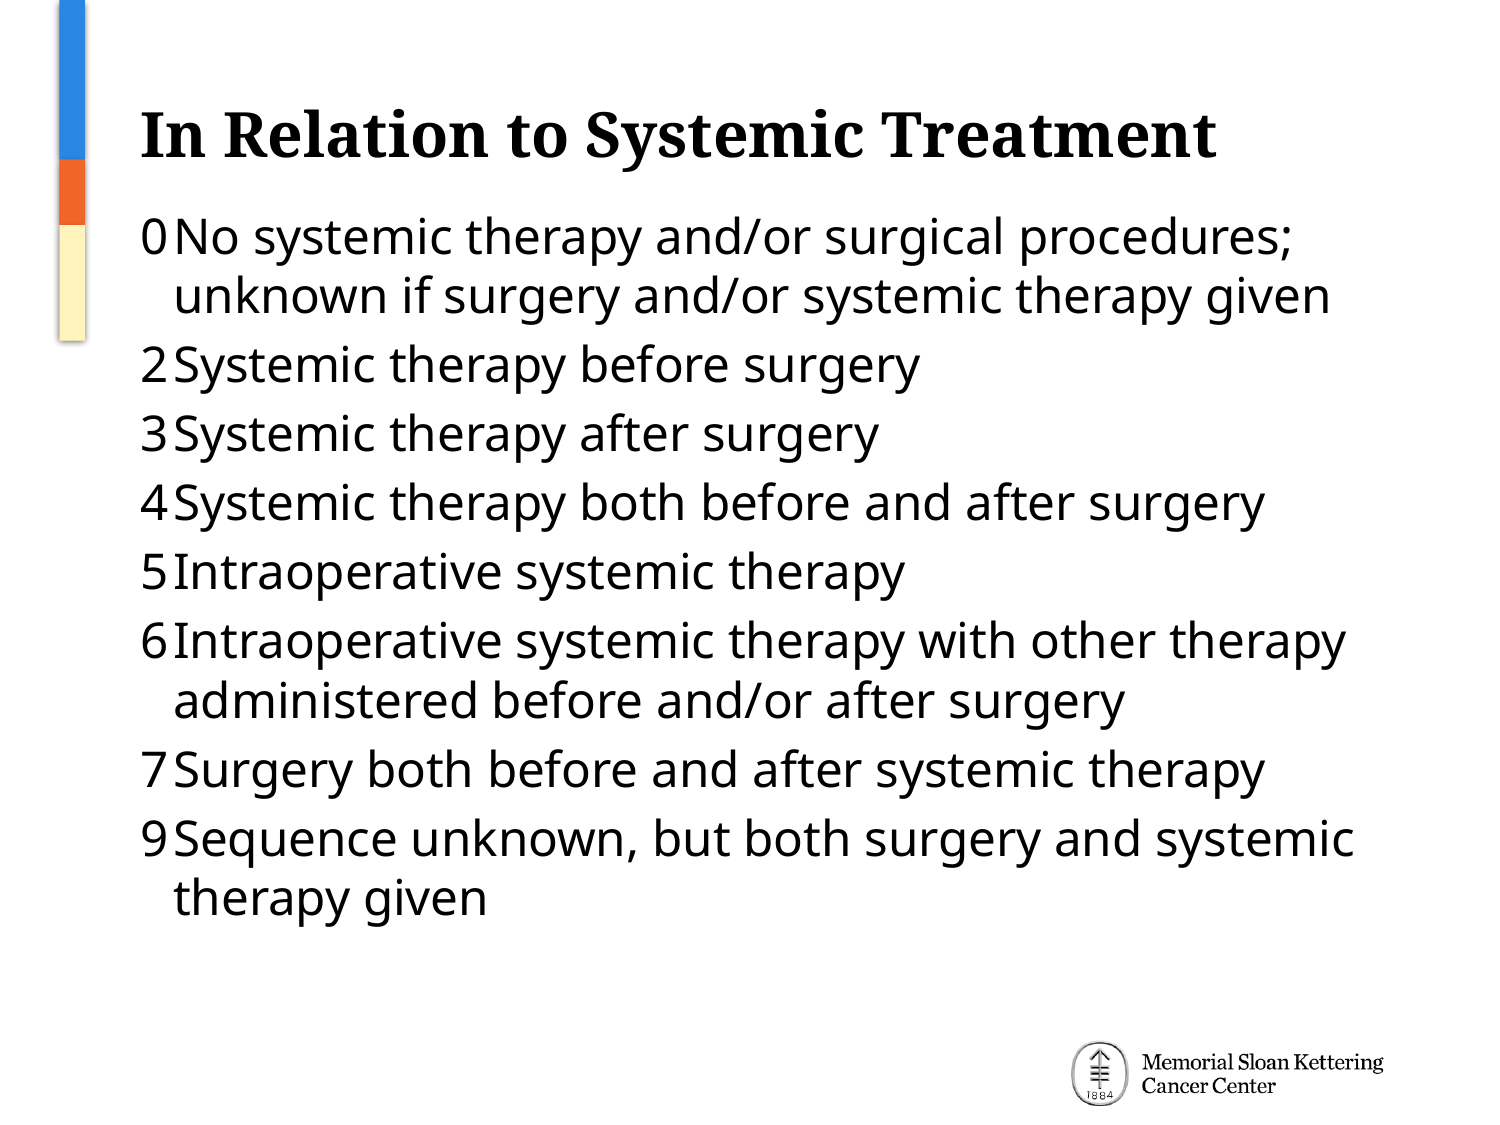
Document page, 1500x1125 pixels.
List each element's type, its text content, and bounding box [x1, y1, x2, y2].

title In Relation to Systemic Treatment [125, 48, 1386, 178]
list 0 No systemic therapy and/or surgical procedures; unknown if surgery and/or systemic therapy given 2 Systemic therapy before surgery 3 Systemic therapy after surgery 4 Systemic therapy both before and after surgery 5 Intraoperative systemic therapy 6 Intraoperative systemic therapy with other therapy administered before and/or after surgery 7 Surgery both before and after systemic therapy 9 Sequence unknown, but both surgery and systemic therapy given [125, 197, 1386, 940]
